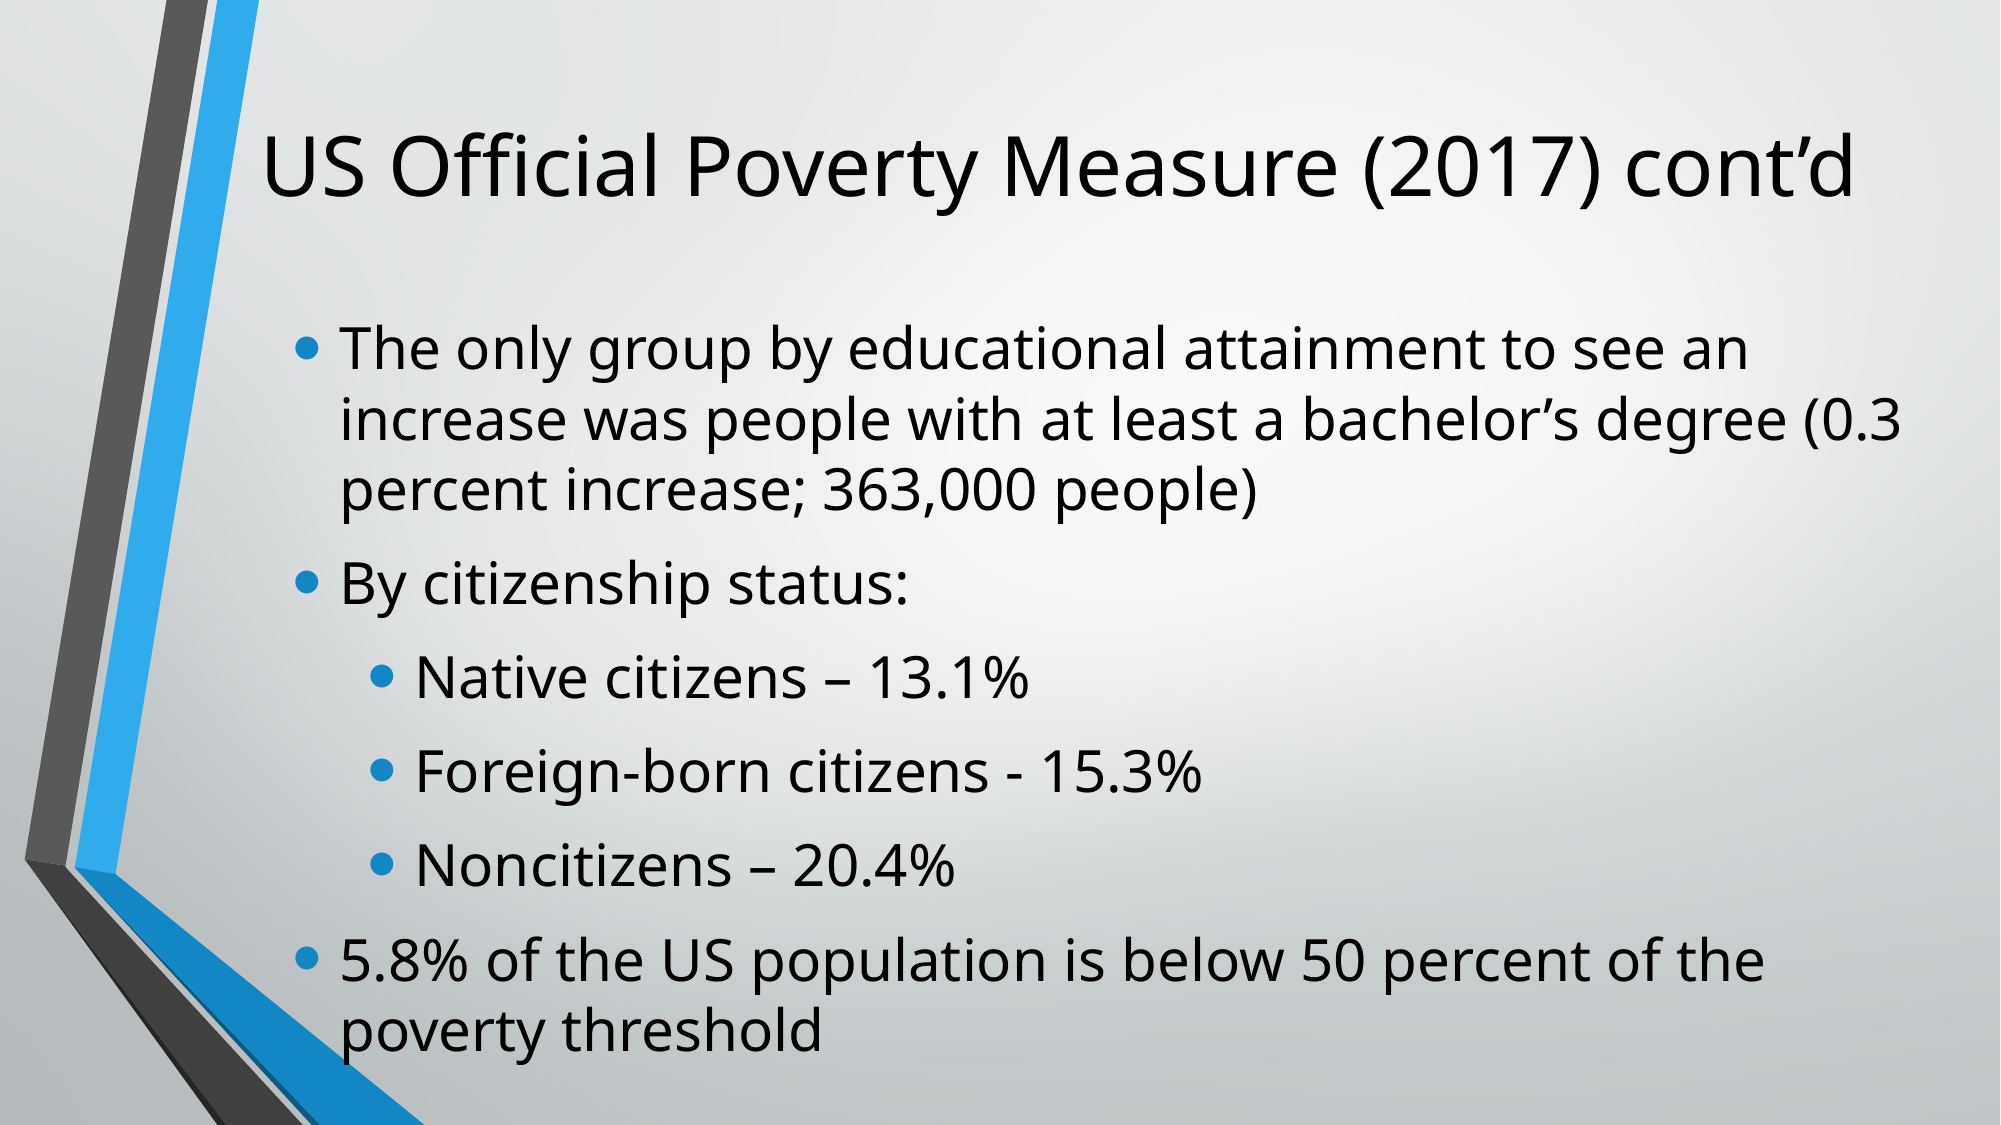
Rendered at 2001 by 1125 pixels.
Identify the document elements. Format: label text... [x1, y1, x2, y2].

list The only group by educational attainment to see an increase was people with at least a bachelor’s degree (0.3 percent increase; 363,000 people) By citizenship status: Native citizens – 13.1% Foreign-born citizens - 15.3% Noncitizens – 20.4% 5.8% of the US population is below 50 percent of the poverty threshold [277, 430, 1922, 944]
title US Official Poverty Measure (2017) cont’d [238, 19, 1882, 308]
